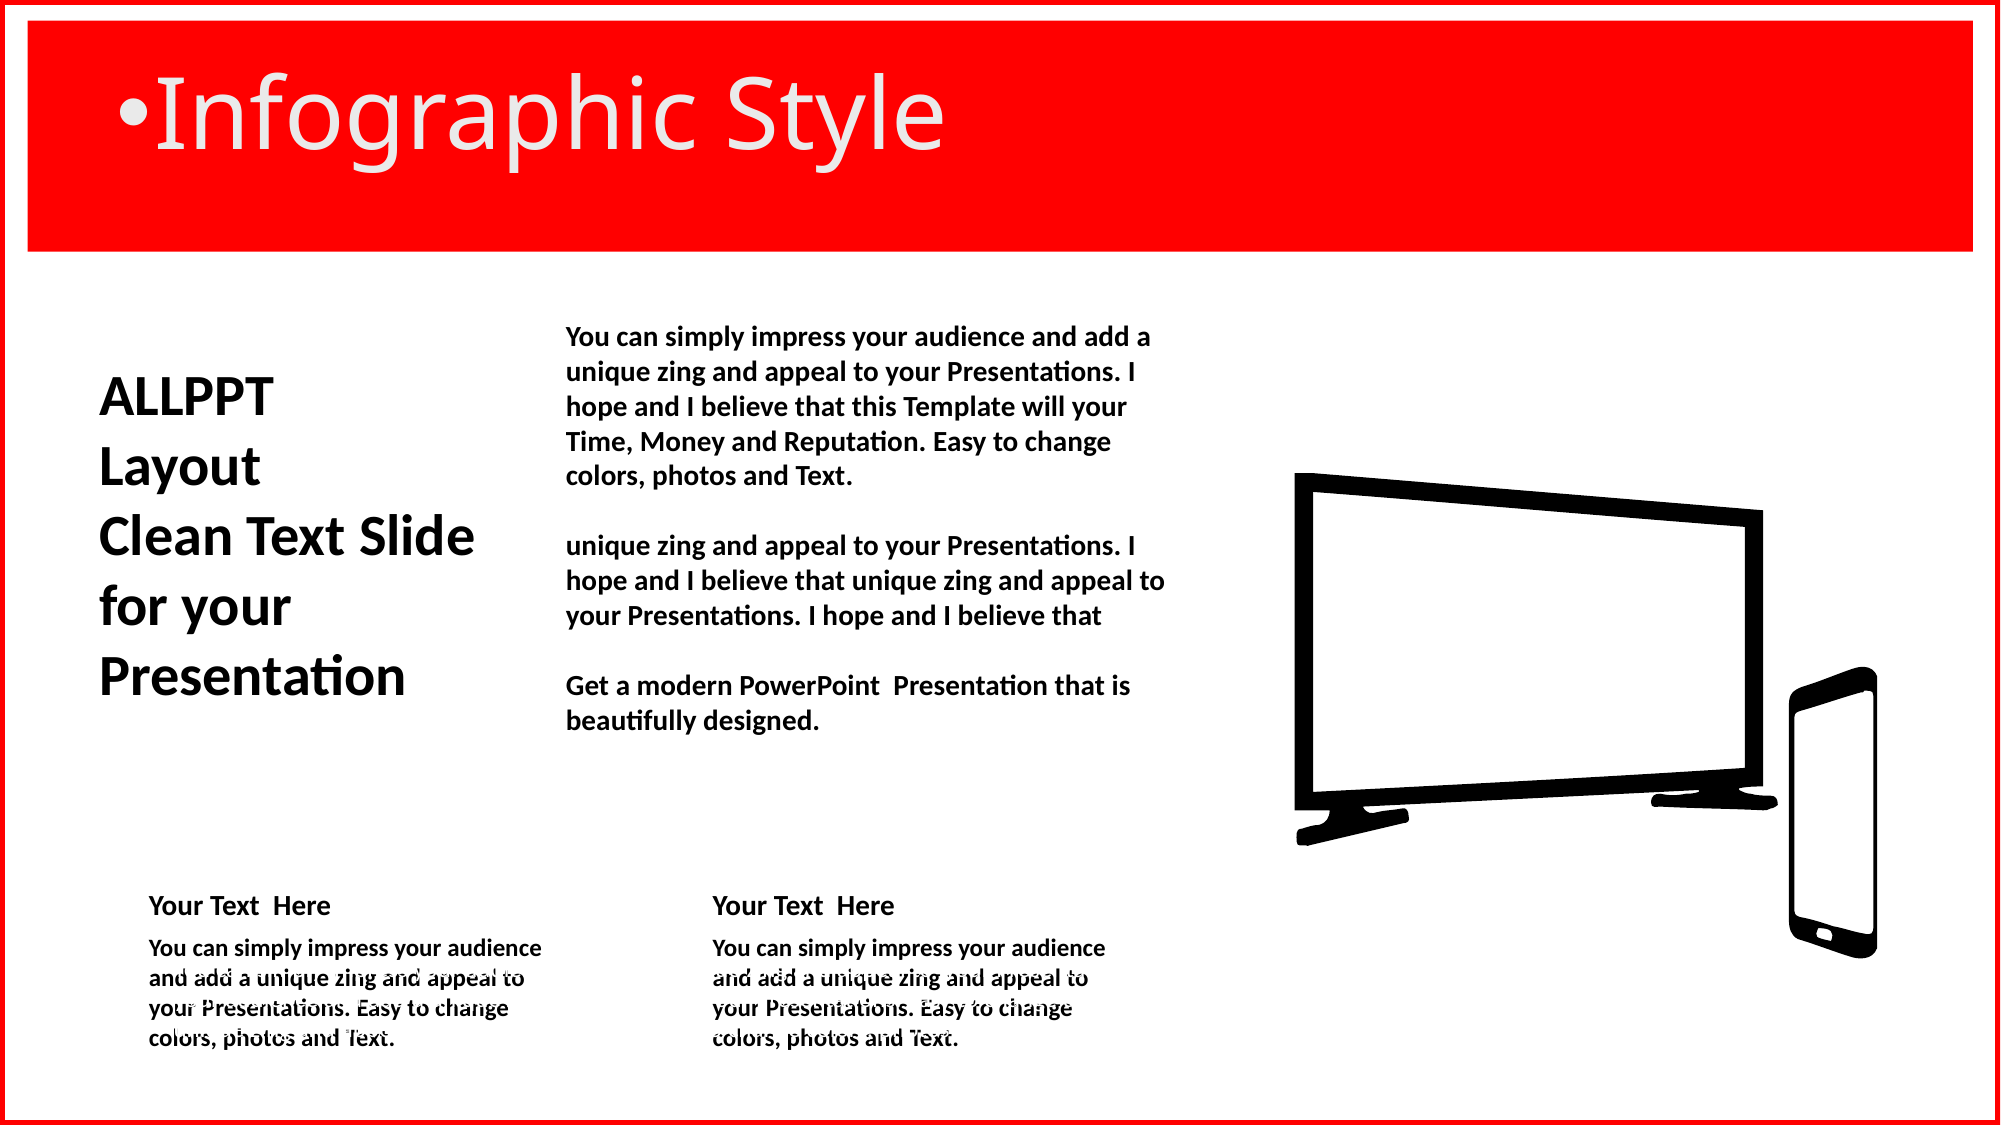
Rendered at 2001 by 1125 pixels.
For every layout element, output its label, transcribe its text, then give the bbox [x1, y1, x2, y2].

text_box You can simply impress your audience and add a unique zing and appeal to your Presentations. Easy to change colors, photos and Text. You can simply impress your audience and add a unique zing and appeal to your Presentations. Easy to change colors, photos and Text You can simply impress your audience and add a unique zing and appeal to your Presentations. Easy to change colors, photos and Text. You can simply impress your audience and add a unique zing and appeal to your Presentations. Easy to change colors, photos and Text. [158, 945, 1817, 1080]
list Infographic Style [101, 55, 2000, 175]
text_box ALLPPT Layout Clean Text Slide for your Presentation [84, 349, 517, 715]
picture [1292, 473, 1878, 960]
text_box You can simply impress your audience and add a unique zing and appeal to your Presentations. I hope and I believe that this Template will your Time, Money and Reputation. Easy to change colors, photos and Text. unique zing and appeal to your Presentations. I hope and I believe that unique zing and appeal to your Presentations. I hope and I believe that Get a modern PowerPoint Presentation that is beautifully designed. [551, 309, 1199, 744]
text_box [134, 878, 580, 1061]
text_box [697, 878, 1144, 1061]
